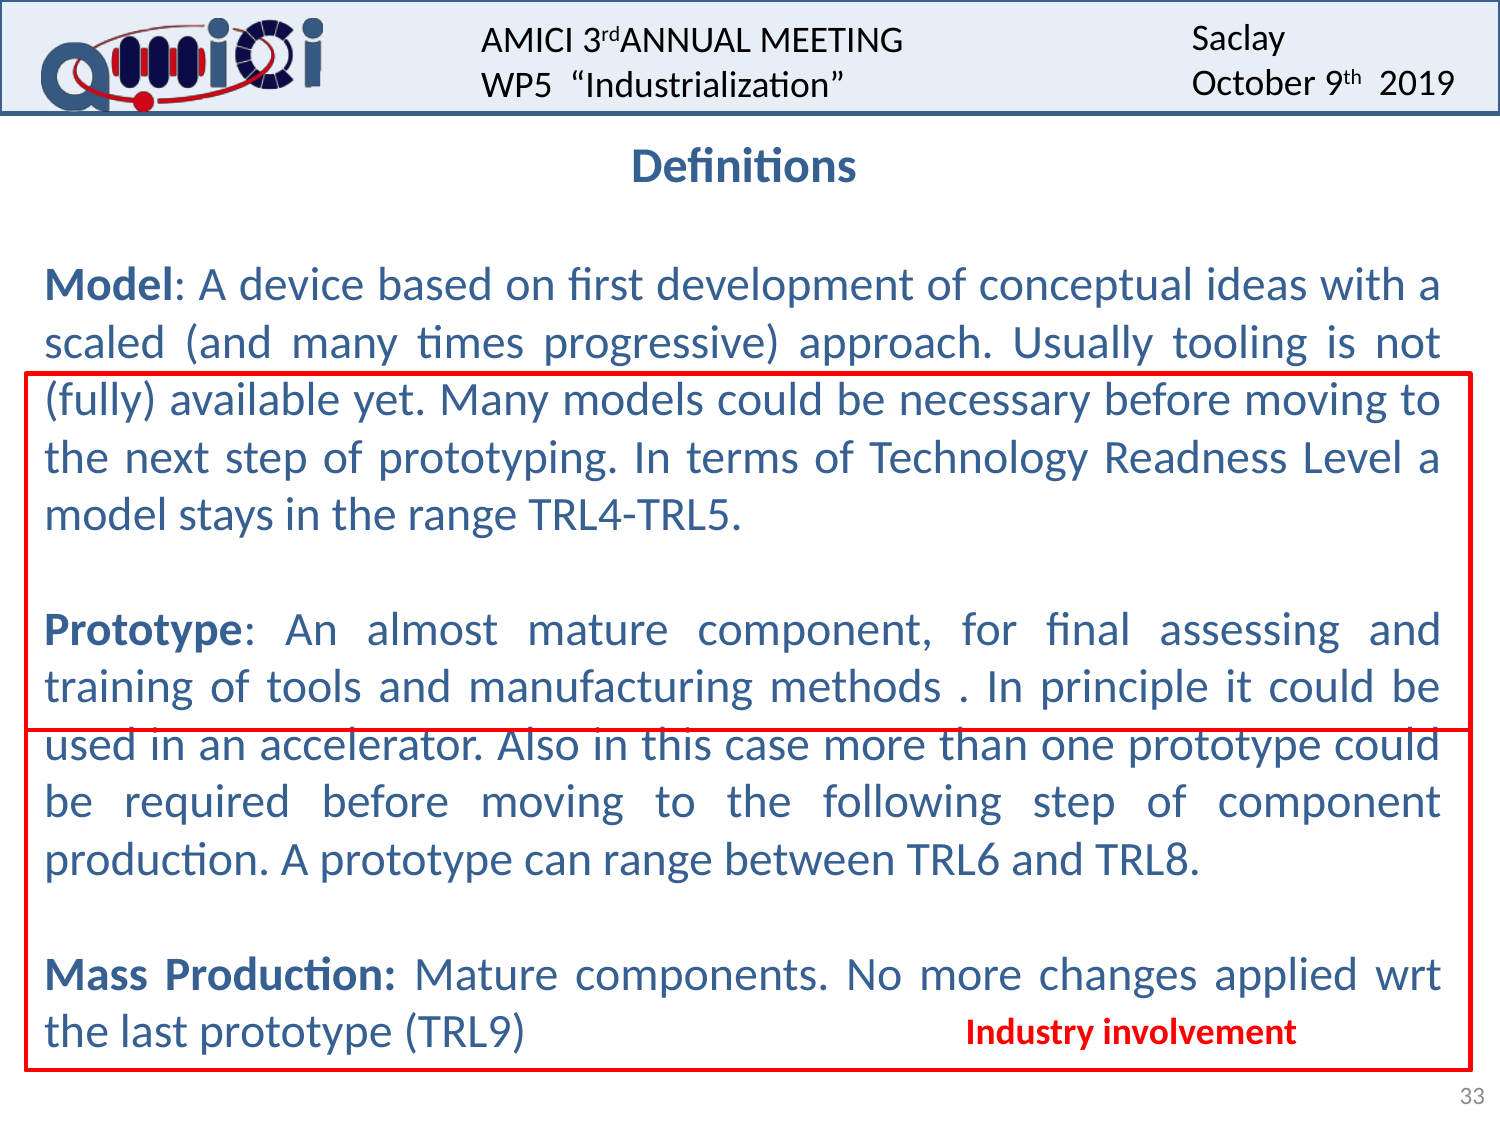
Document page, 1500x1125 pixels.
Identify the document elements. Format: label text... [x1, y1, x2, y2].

text_box [24, 371, 1473, 1072]
text_box Industry involvement [950, 999, 1424, 1059]
text_box Definitions Model: A device based on first development of conceptual ideas with a scaled (and many times progressive) approach. Usually tooling is not (fully) available yet. Many models could be necessary before moving to the next step of prototyping. In terms of Technology Readness Level a model stays in the range TRL4-TRL5. Prototype: An almost mature component, for final assessing and training of tools and manufacturing methods . In principle it could be used in an accelerator. Also in this case more than one prototype could be required before moving to the following step of component production. A prototype can range between TRL6 and TRL8. Mass Production: Mature components. No more changes applied wrt the last prototype (TRL9) [29, 125, 1459, 371]
picture [41, 18, 323, 112]
